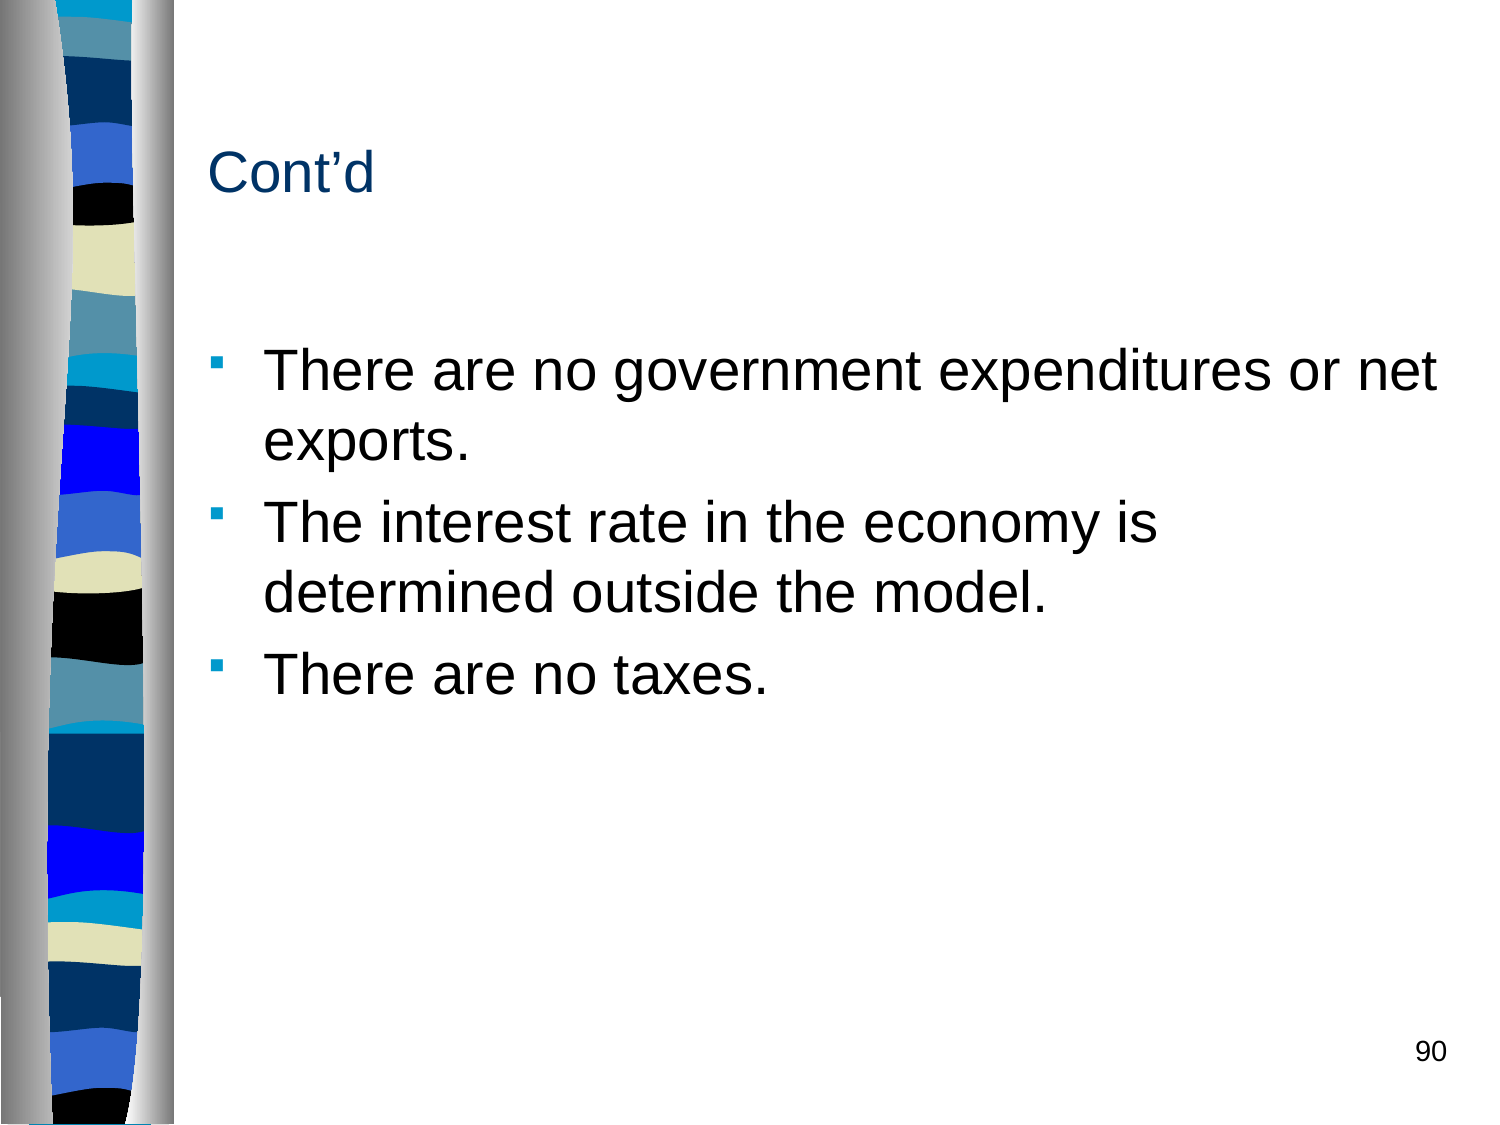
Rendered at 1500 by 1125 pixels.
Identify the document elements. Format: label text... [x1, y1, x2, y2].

slide_number 90 [1149, 1024, 1463, 1101]
list There are no government expenditures or net exports. The interest rate in the economy is determined outside the model. There are no taxes. [192, 324, 1468, 1000]
title Cont’d [192, 75, 1468, 263]
